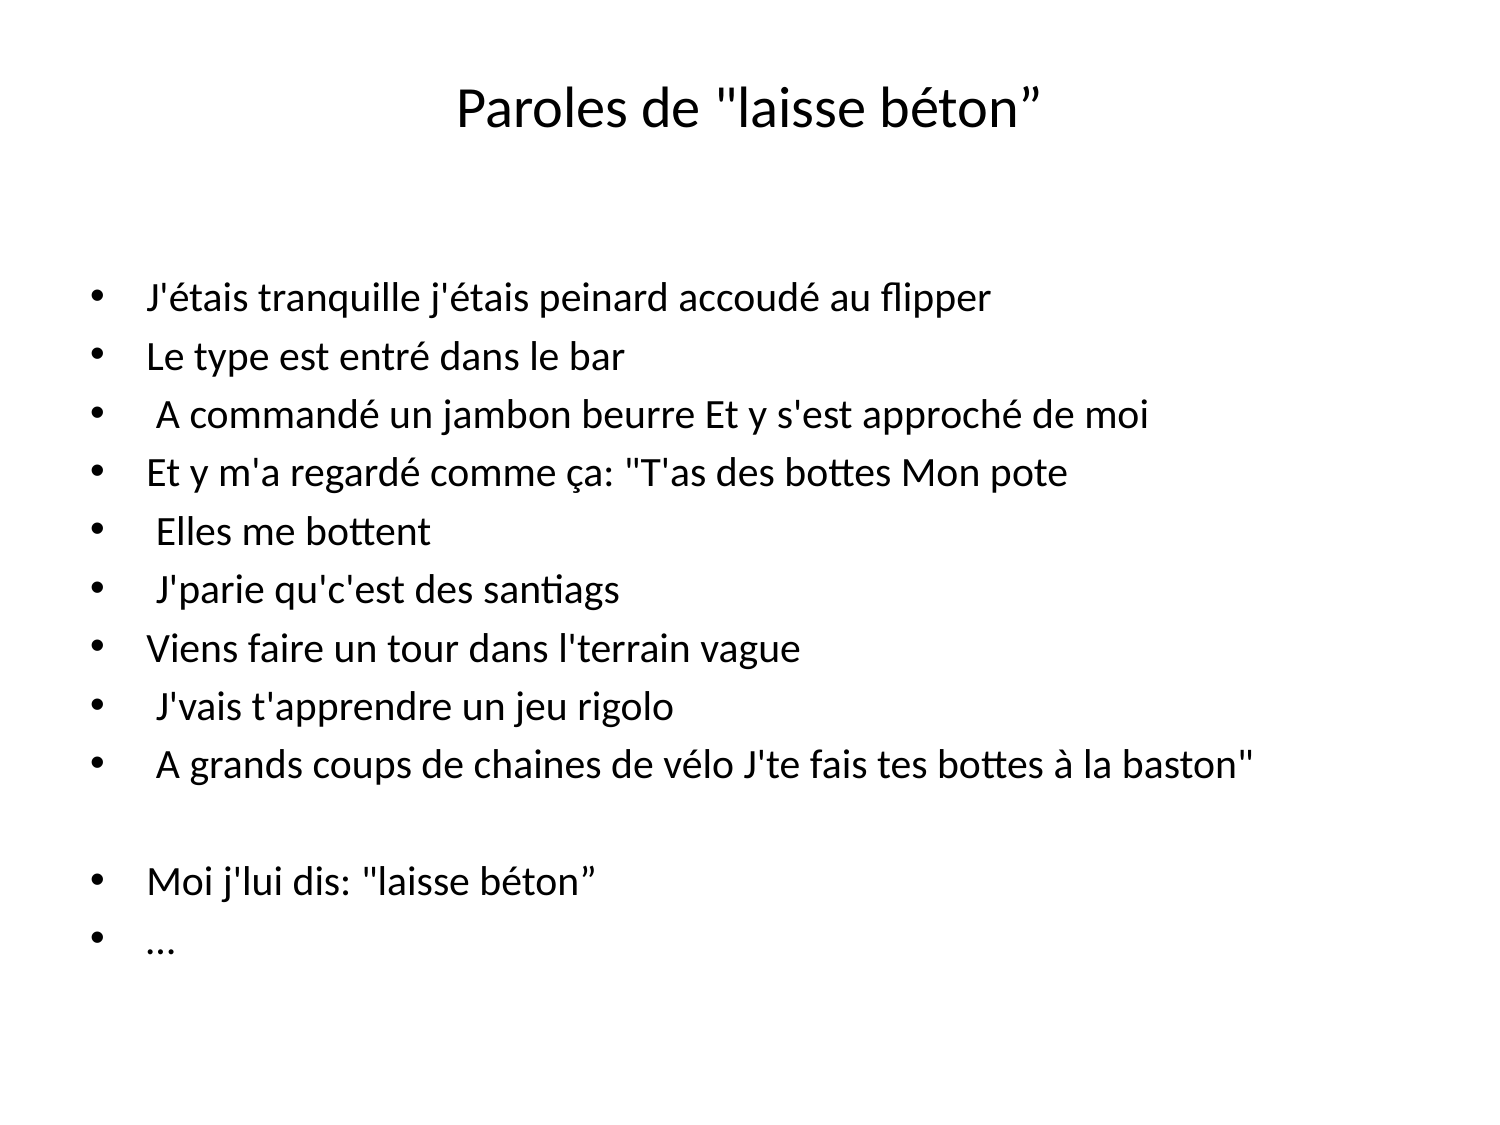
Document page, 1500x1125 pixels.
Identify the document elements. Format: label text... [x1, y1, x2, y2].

title Paroles de "laisse béton” [75, 45, 1425, 233]
list J'étais tranquille j'étais peinard accoudé au flipper Le type est entré dans le bar A commandé un jambon beurre Et y s'est approché de moi Et y m'a regardé comme ça: "T'as des bottes Mon pote Elles me bottent J'parie qu'c'est des santiags Viens faire un tour dans l'terrain vague J'vais t'apprendre un jeu rigolo A grands coups de chaines de vélo J'te fais tes bottes à la baston" Moi j'lui dis: "laisse béton” … [75, 262, 1425, 1005]
